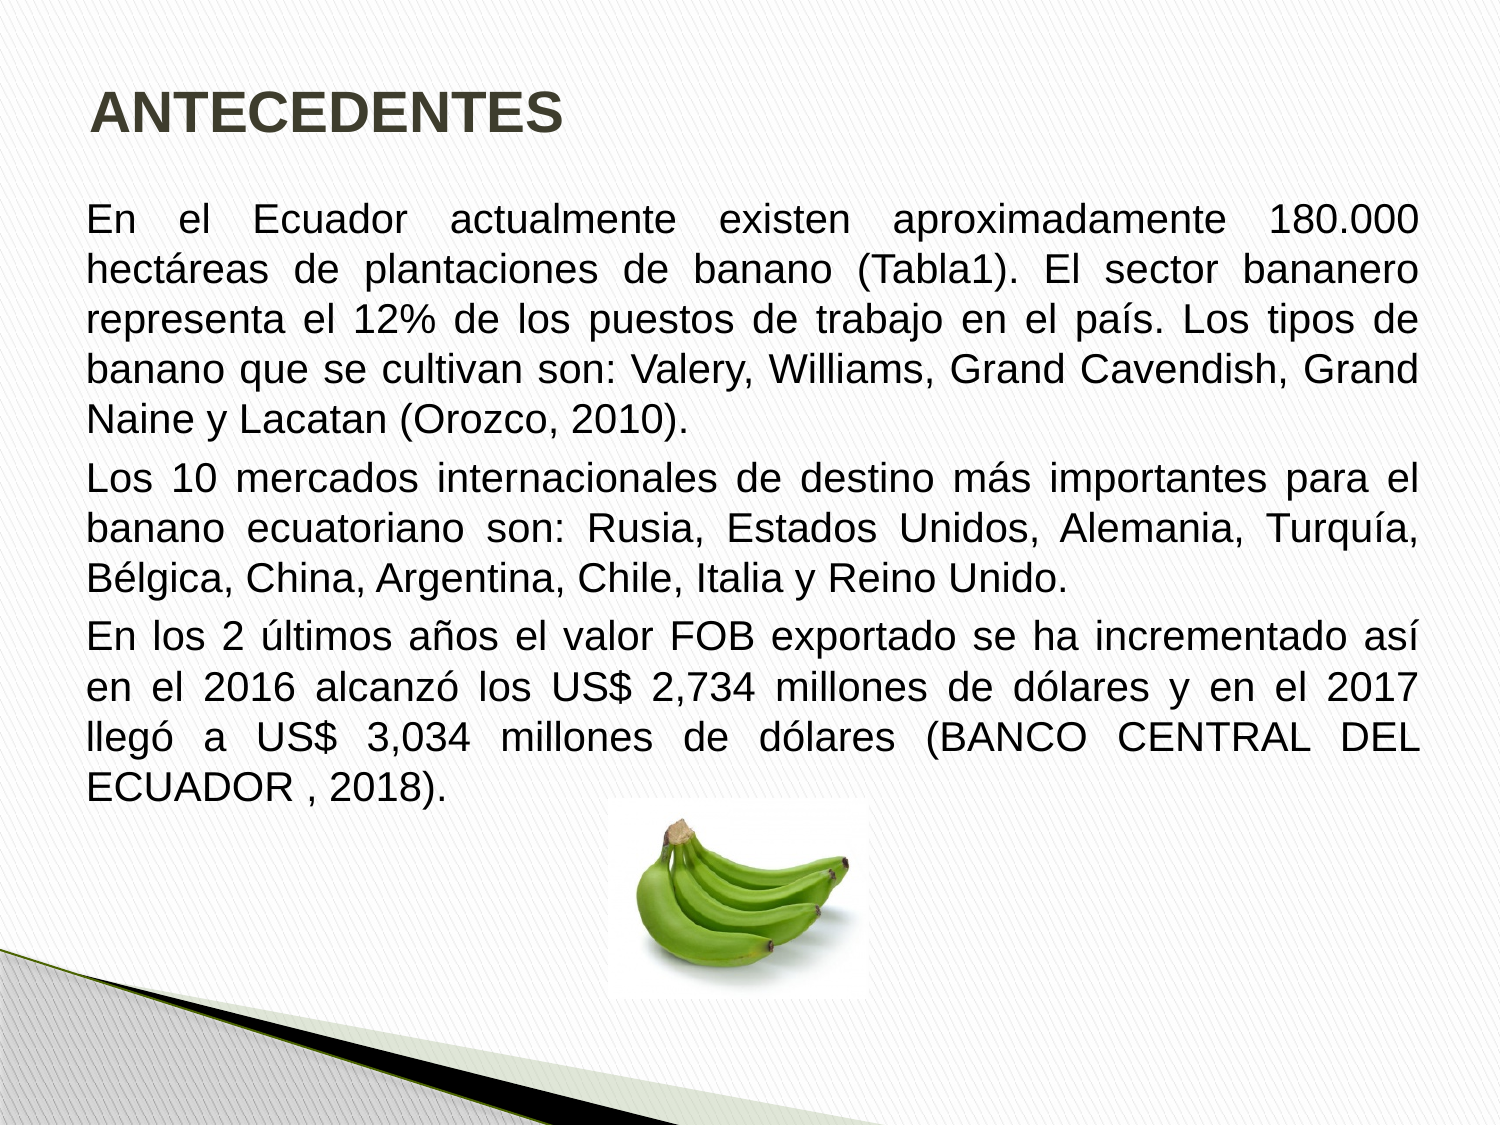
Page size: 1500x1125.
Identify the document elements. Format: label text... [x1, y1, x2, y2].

list En el Ecuador actualmente existen aproximadamente 180.000 hectáreas de plantaciones de banano (Tabla1). El sector bananero representa el 12% de los puestos de trabajo en el país. Los tipos de banano que se cultivan son: Valery, Williams, Grand Cavendish, Grand Naine y Lacatan (Orozco, 2010). Los 10 mercados internacionales de destino más importantes para el banano ecuatoriano son: Rusia, Estados Unidos, Alemania, Turquía, Bélgica, China, Argentina, Chile, Italia y Reino Unido. En los 2 últimos años el valor FOB exportado se ha incrementado así en el 2016 alcanzó los US$ 2,734 millones de dólares y en el 2017 llegó a US$ 3,034 millones de dólares (BANCO CENTRAL DEL ECUADOR , 2018). [53, 184, 1436, 1094]
title ANTECEDENTES [75, 45, 1425, 173]
picture [607, 798, 869, 999]
